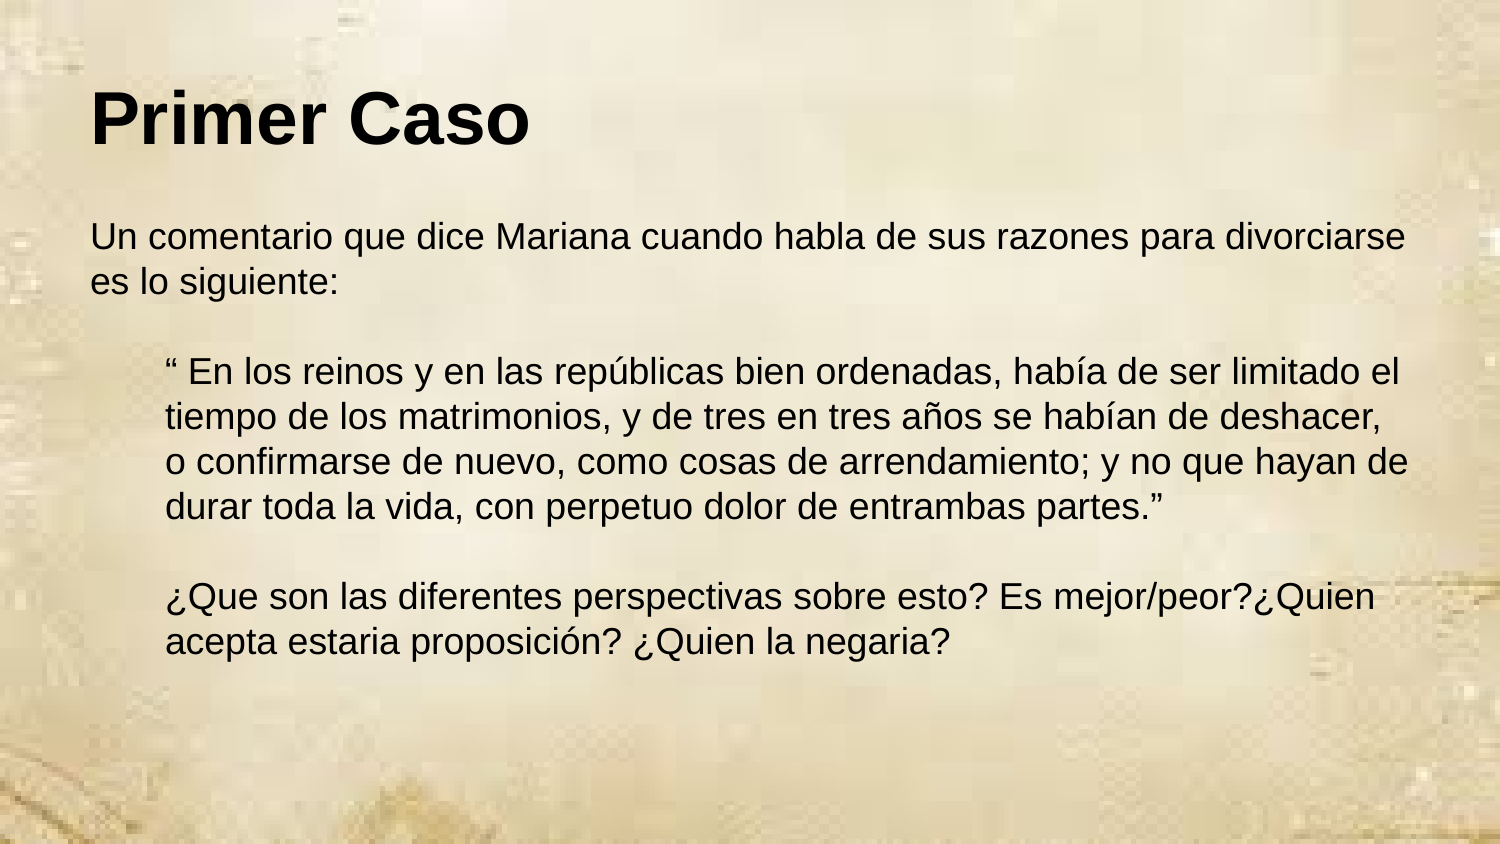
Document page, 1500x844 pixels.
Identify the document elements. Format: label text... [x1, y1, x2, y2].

picture [0, 0, 1500, 844]
list Un comentario que dice Mariana cuando habla de sus razones para divorciarse es lo siguiente: “ En los reinos y en las repúblicas bien ordenadas, había de ser limitado el tiempo de los matrimonios, y de tres en tres años se habían de deshacer, o confirmarse de nuevo, como cosas de arrendamiento; y no que hayan de durar toda la vida, con perpetuo dolor de entrambas partes.” ¿Que son las diferentes perspectivas sobre esto? Es mejor/peor?¿Quien acepta estaria proposición? ¿Quien la negaria? [75, 196, 1425, 808]
title Primer Caso [75, 33, 1425, 175]
